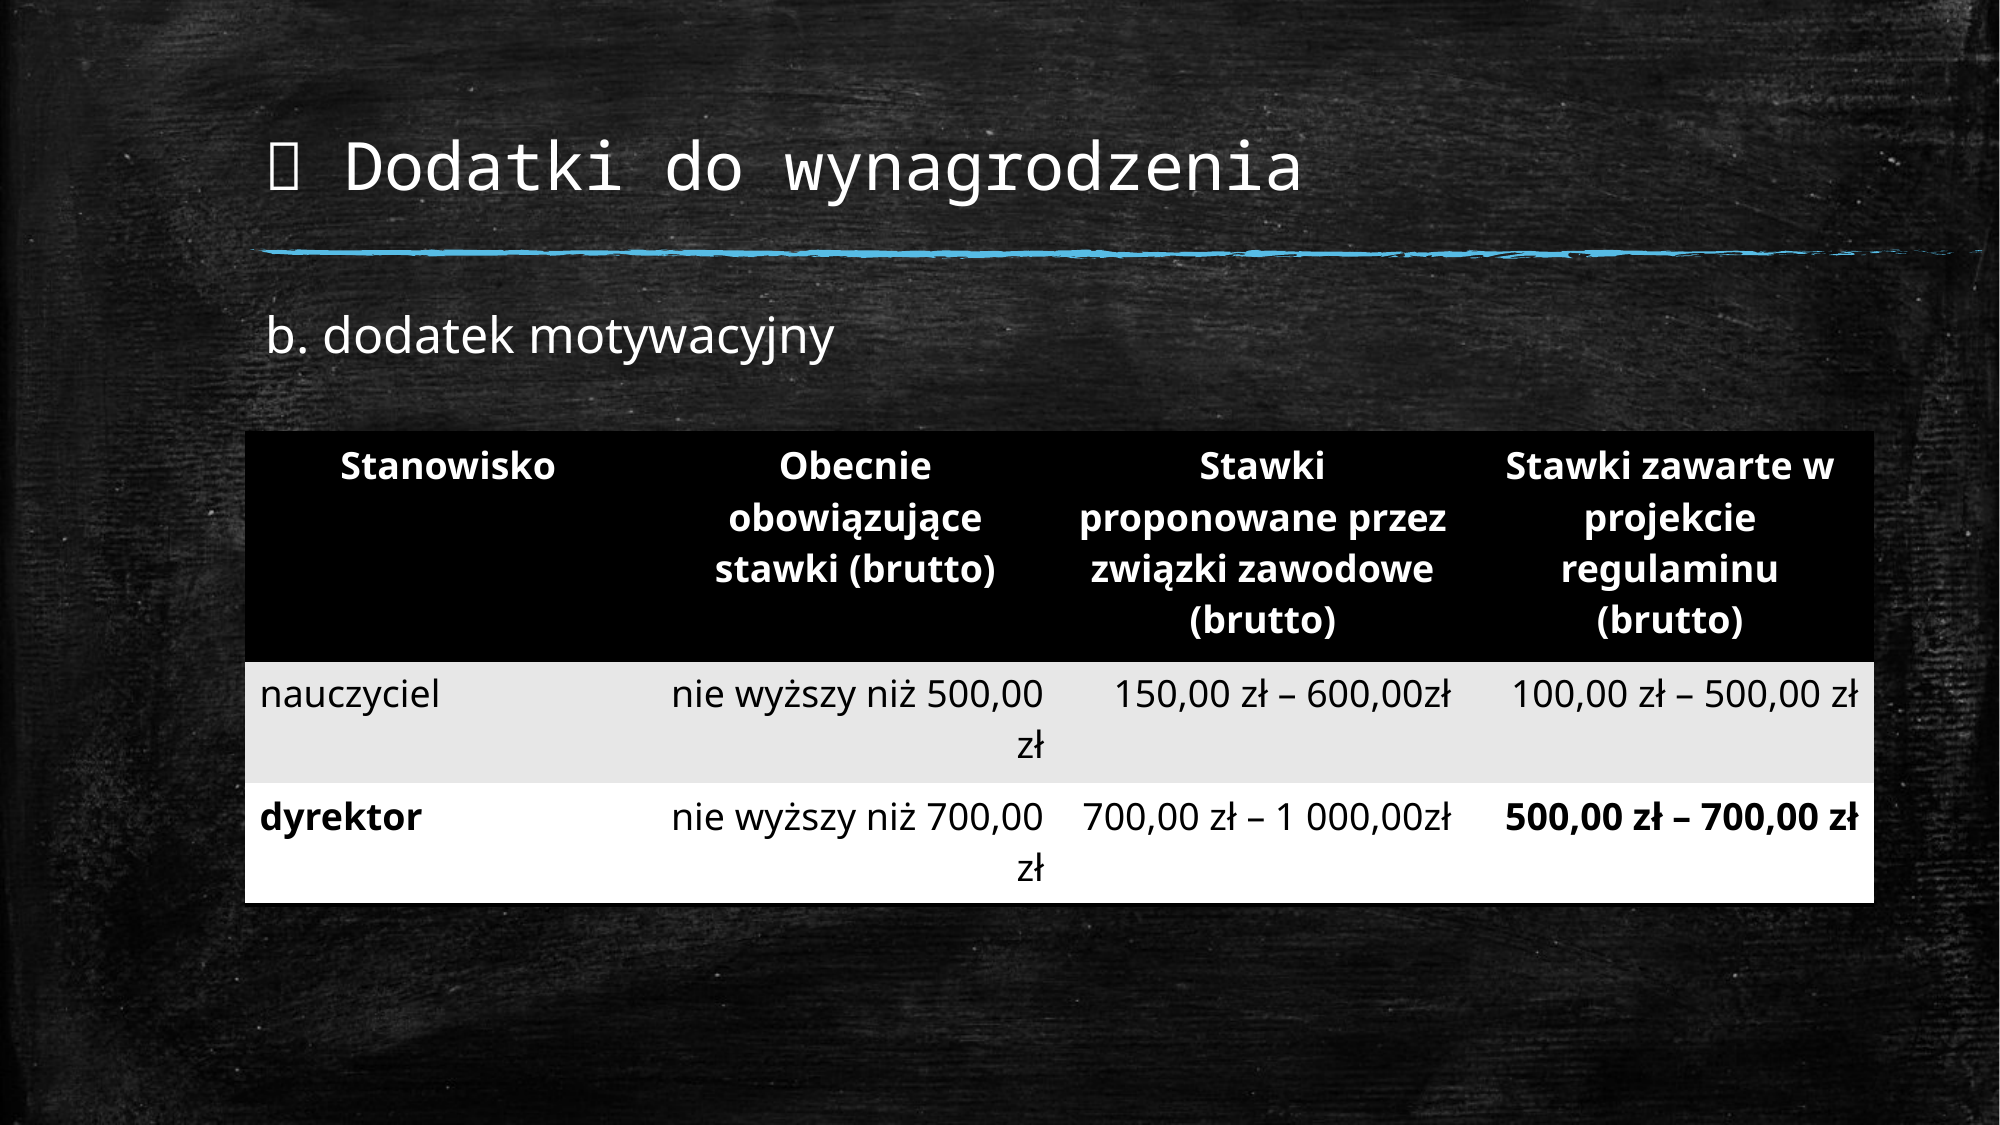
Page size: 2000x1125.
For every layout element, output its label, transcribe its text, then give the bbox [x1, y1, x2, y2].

table_cell nie wyższy niż 500,00 zł [652, 662, 1059, 783]
table_cell nie wyższy niż 700,00 zł [652, 783, 1059, 903]
table_cell 150,00 zł – 600,00zł [1059, 662, 1467, 783]
table_cell dyrektor [245, 783, 652, 903]
table_header Stanowisko [245, 434, 652, 658]
table_header Stawki proponowane przez związki zawodowe (brutto) [1059, 434, 1467, 658]
title  Dodatki do wynagrodzenia [249, 45, 1750, 213]
list b. dodatek motywacyjny [250, 907, 1751, 1071]
table_cell 100,00 zł – 500,00 zł [1467, 662, 1874, 783]
table_cell 500,00 zł – 700,00 zł [1467, 783, 1874, 903]
table_header Obecnie obowiązujące stawki (brutto) [652, 434, 1059, 658]
table_header Stawki zawarte w projekcie regulaminu (brutto) [1467, 434, 1874, 658]
list b. dodatek motywacyjny [250, 302, 1751, 431]
table_cell nauczyciel [245, 662, 652, 783]
table_cell 700,00 zł – 1 000,00zł [1059, 783, 1467, 903]
